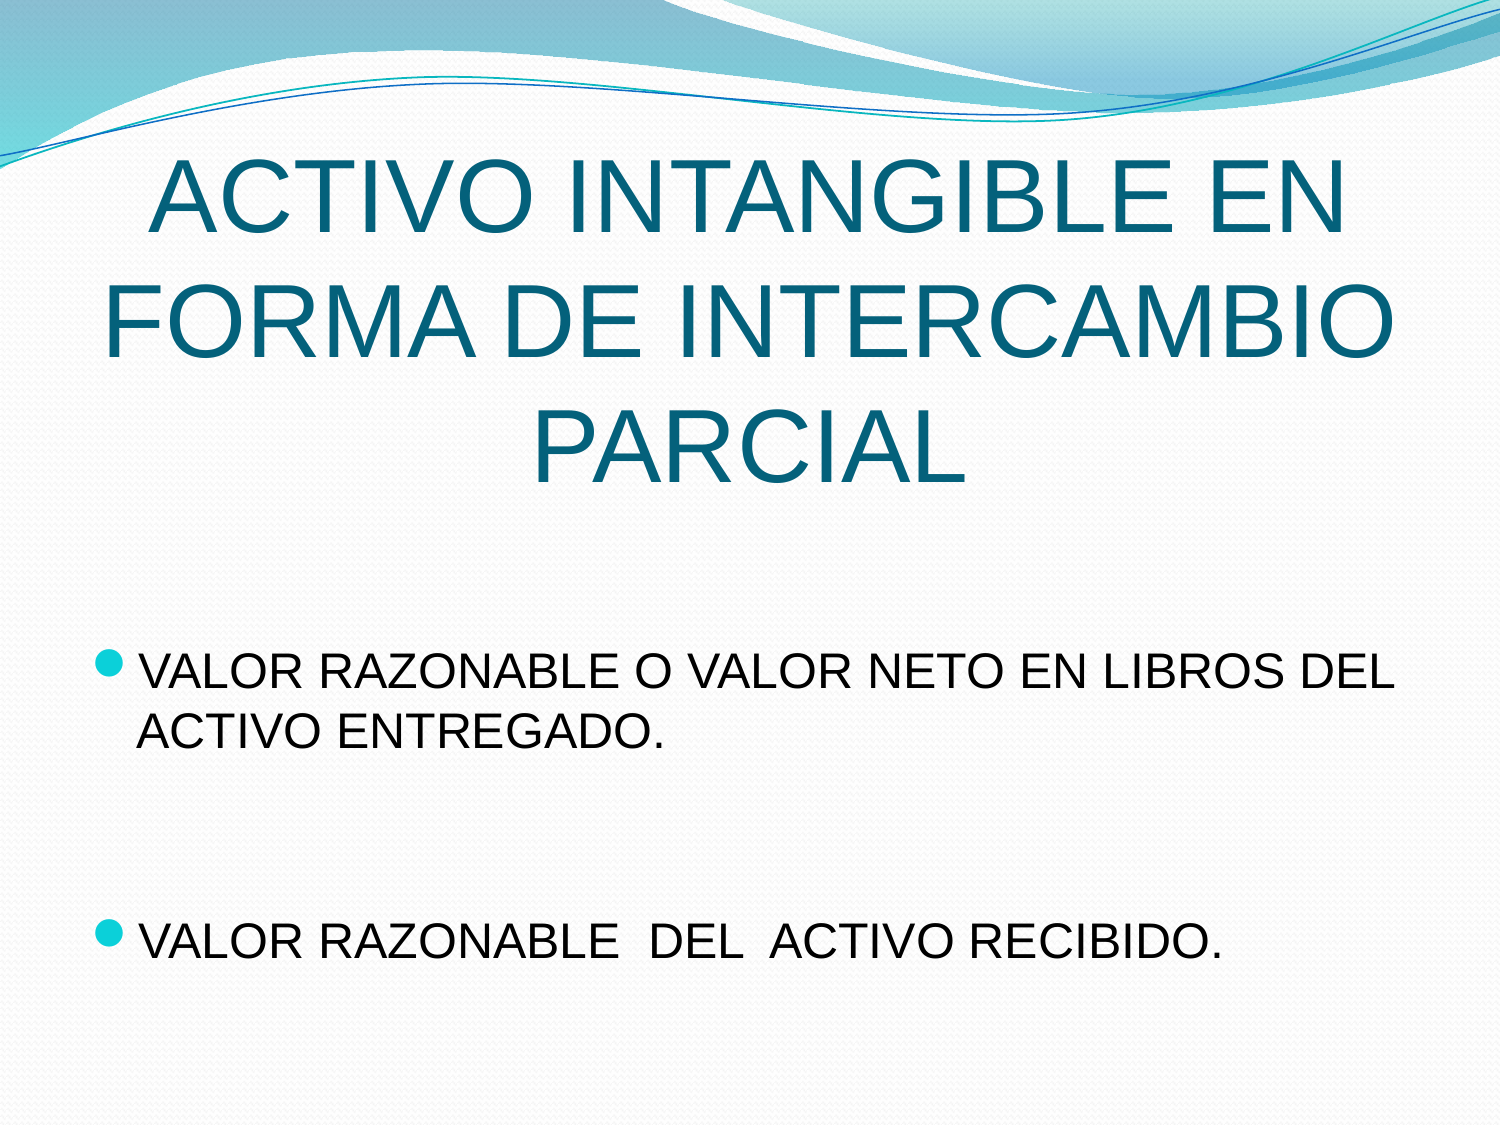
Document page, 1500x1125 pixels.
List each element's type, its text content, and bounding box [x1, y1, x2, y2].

list VALOR RAZONABLE O VALOR NETO EN LIBROS DEL ACTIVO ENTREGADO. VALOR RAZONABLE DEL ACTIVO RECIBIDO. [76, 491, 1425, 1038]
title ACTIVO INTANGIBLE EN FORMA DE INTERCAMBIO PARCIAL [75, 115, 1425, 504]
